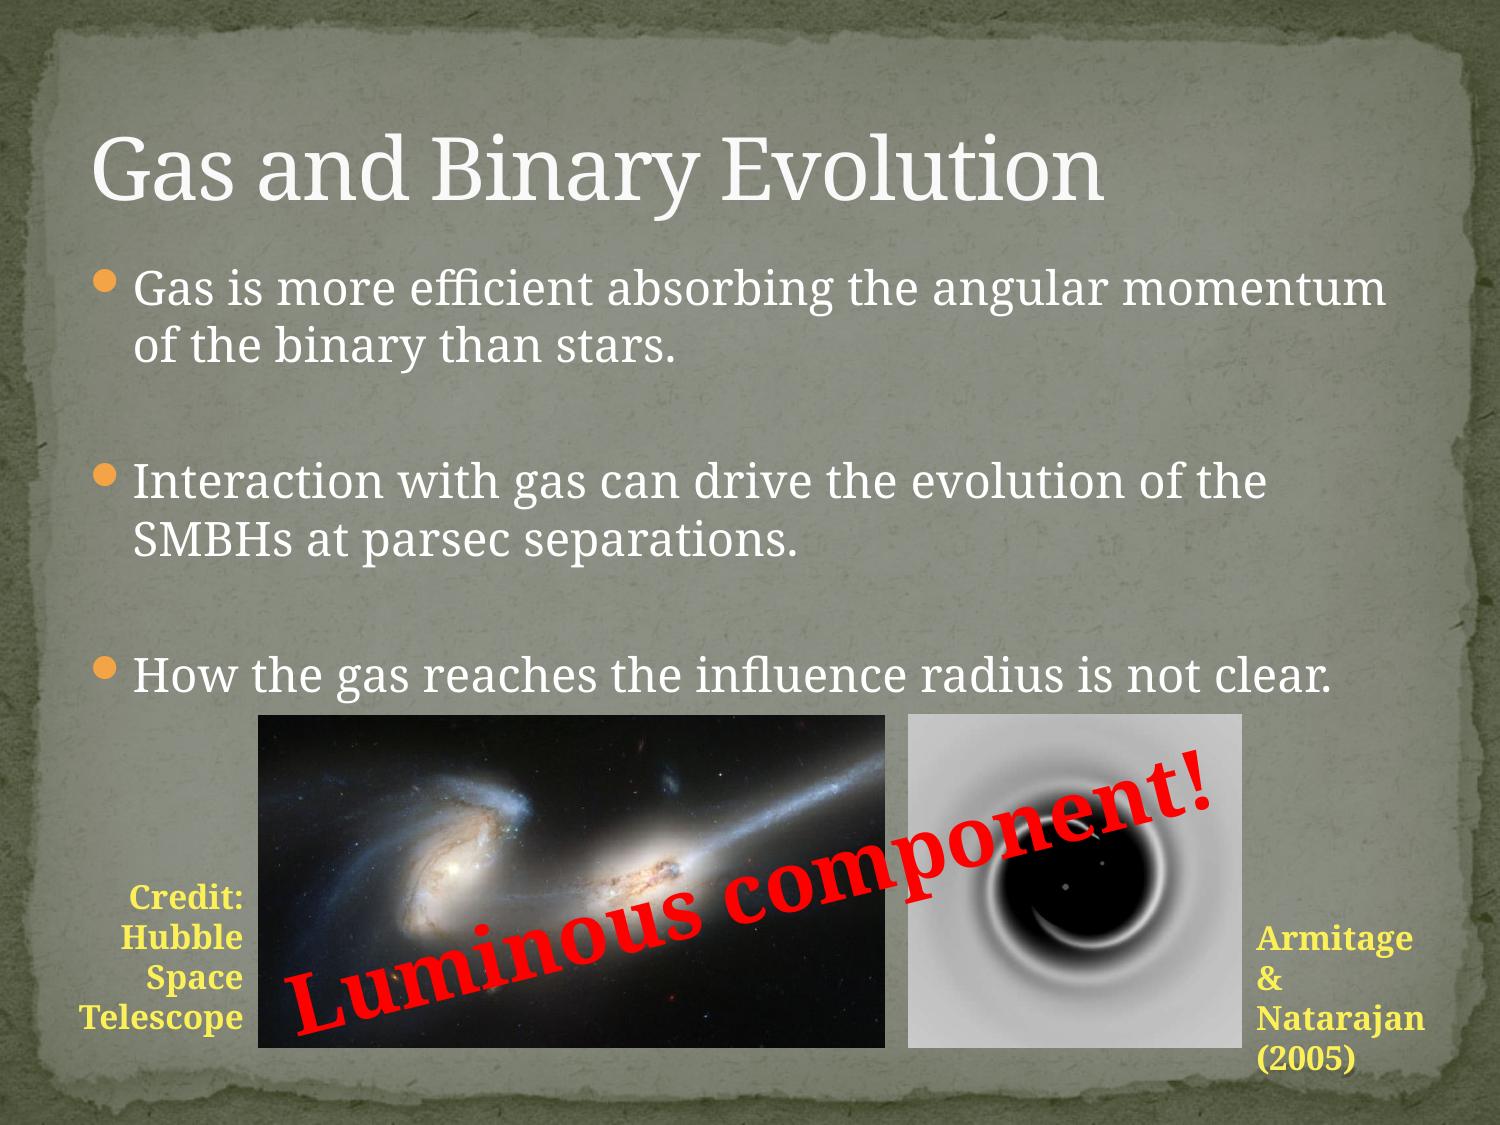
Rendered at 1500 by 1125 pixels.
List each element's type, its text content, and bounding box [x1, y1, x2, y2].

text_box Credit: Hubble Space Telescope [41, 869, 249, 1044]
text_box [262, 718, 1240, 1046]
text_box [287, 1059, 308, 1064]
list Gas is more efficient absorbing the angular momentum of the binary than stars. Interaction with gas can drive the evolution of the SMBHs at parsec separations. How the gas reaches the influence radius is not clear. [75, 249, 1425, 715]
title Gas and Binary Evolution [74, 24, 1425, 225]
text_box Armitage & Natarajan (2005) [1241, 909, 1459, 1085]
